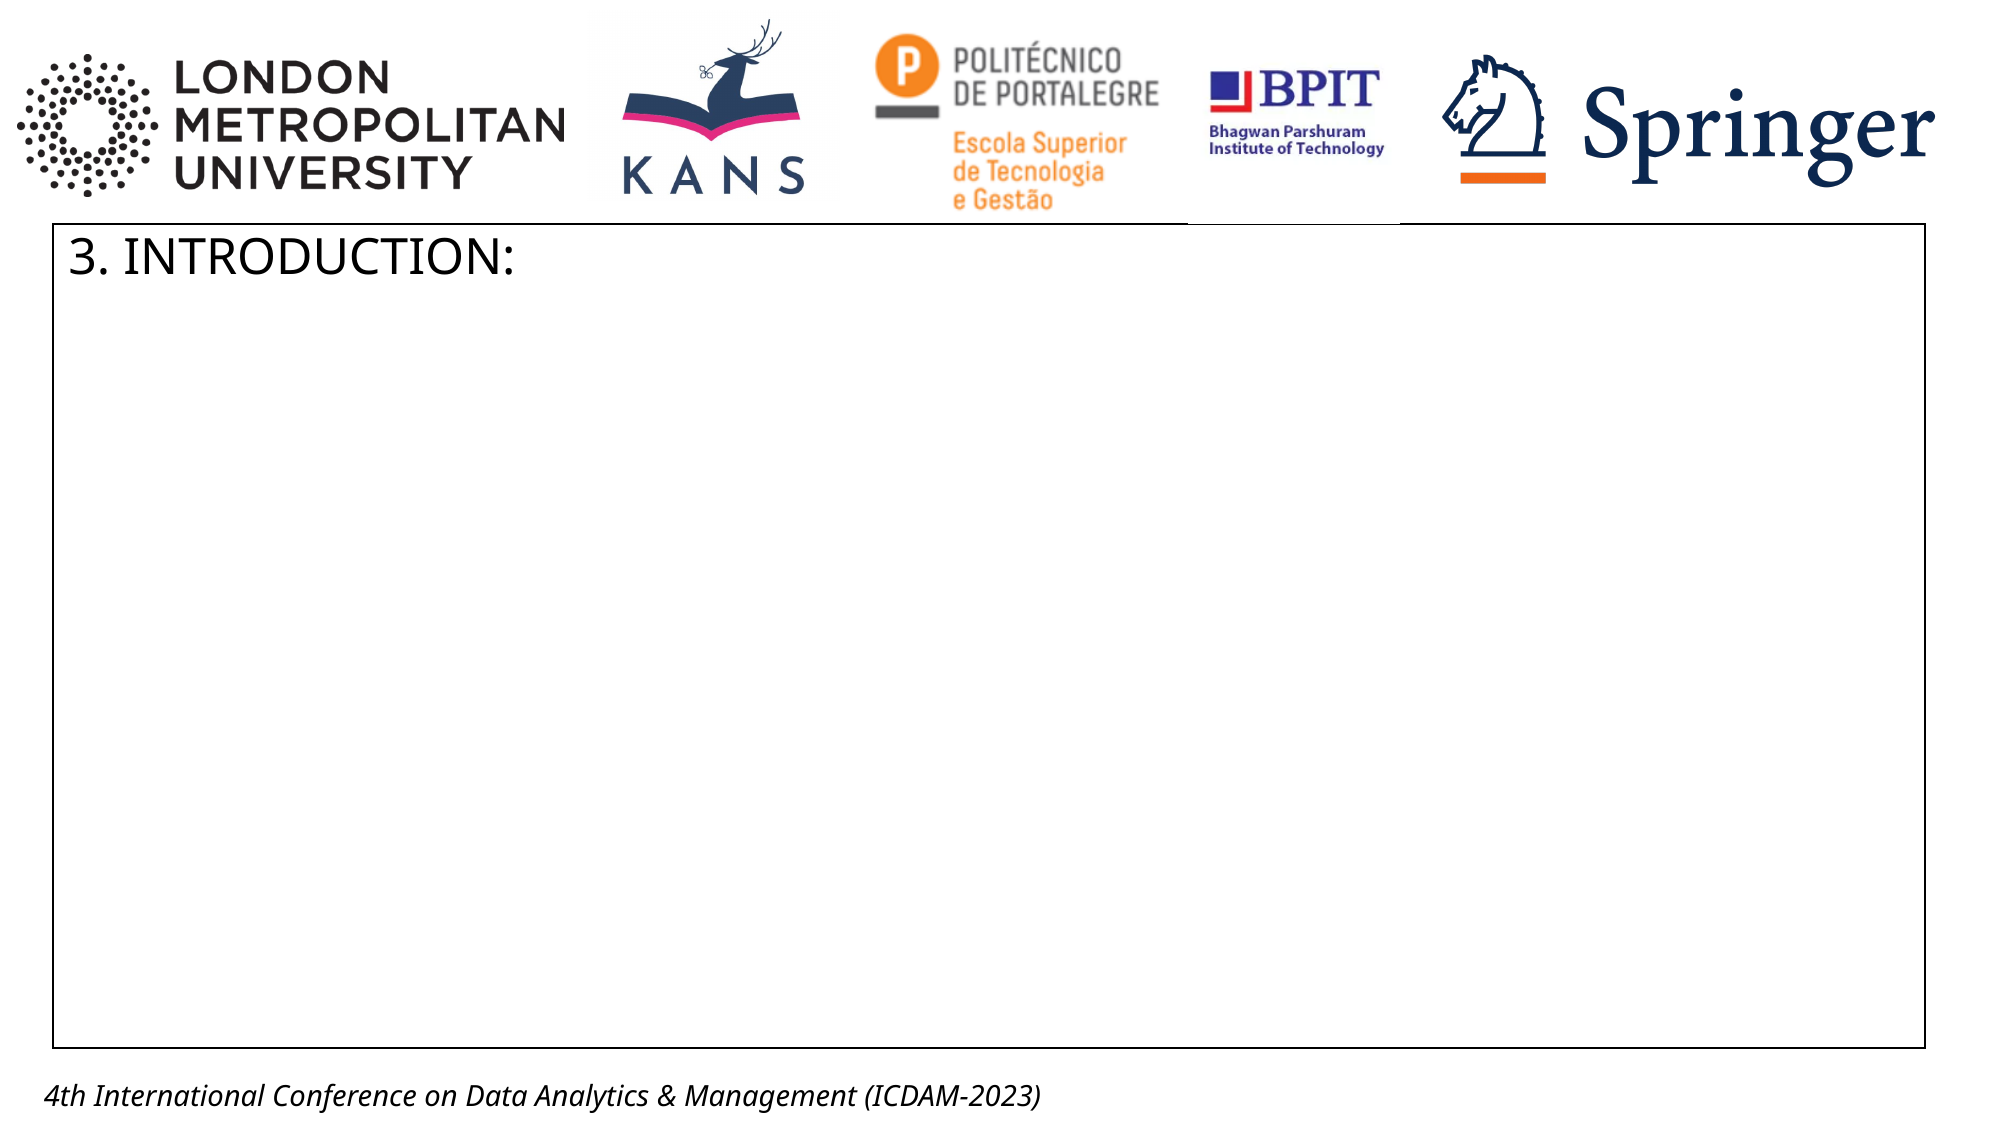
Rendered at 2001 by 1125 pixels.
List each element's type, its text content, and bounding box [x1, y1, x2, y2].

picture [1416, 45, 1961, 197]
picture [17, 54, 564, 197]
footer 4th International Conference on Data Analytics & Management (ICDAM-2023) [29, 1065, 2000, 1125]
picture [586, 10, 840, 201]
picture [862, 29, 1174, 220]
picture [1188, 12, 1400, 225]
subtitle 3. INTRODUCTION: [52, 223, 1926, 1049]
